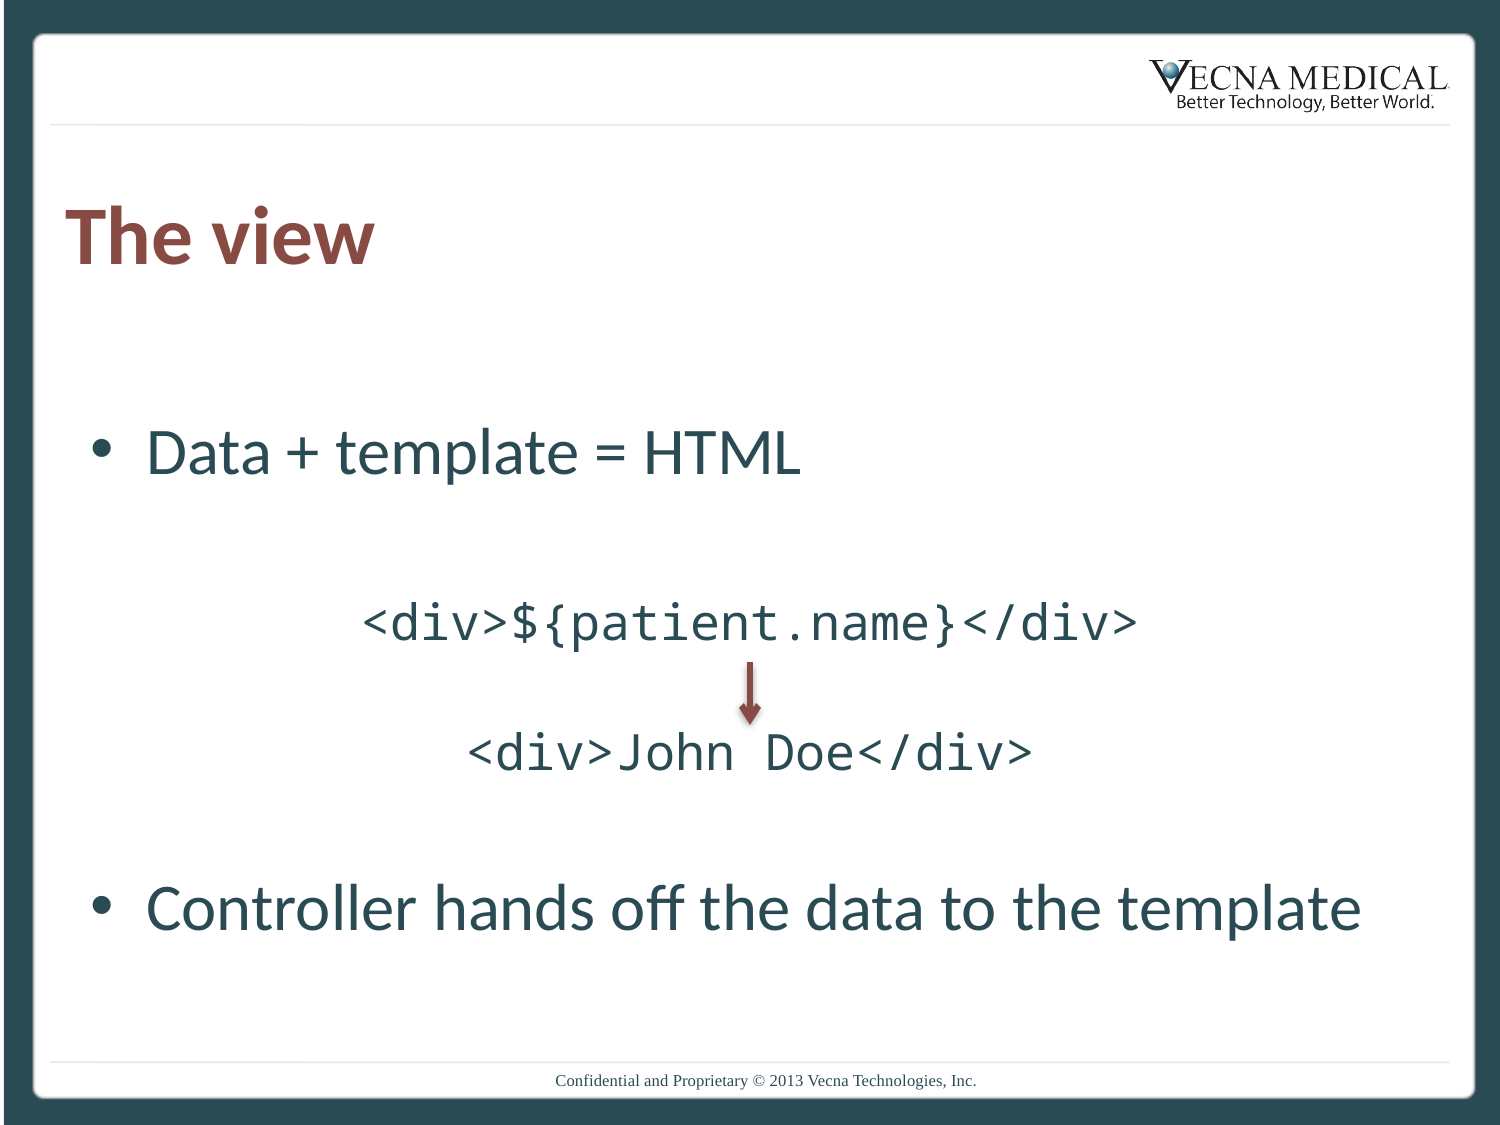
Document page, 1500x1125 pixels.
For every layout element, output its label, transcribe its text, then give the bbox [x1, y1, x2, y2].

title The view [50, 137, 1400, 325]
list Data + template = HTML <div>${patient.name}</div> <div>John Doe</div> Controller hands off the data to the template [75, 399, 1425, 1005]
picture [3, 0, 1500, 1125]
